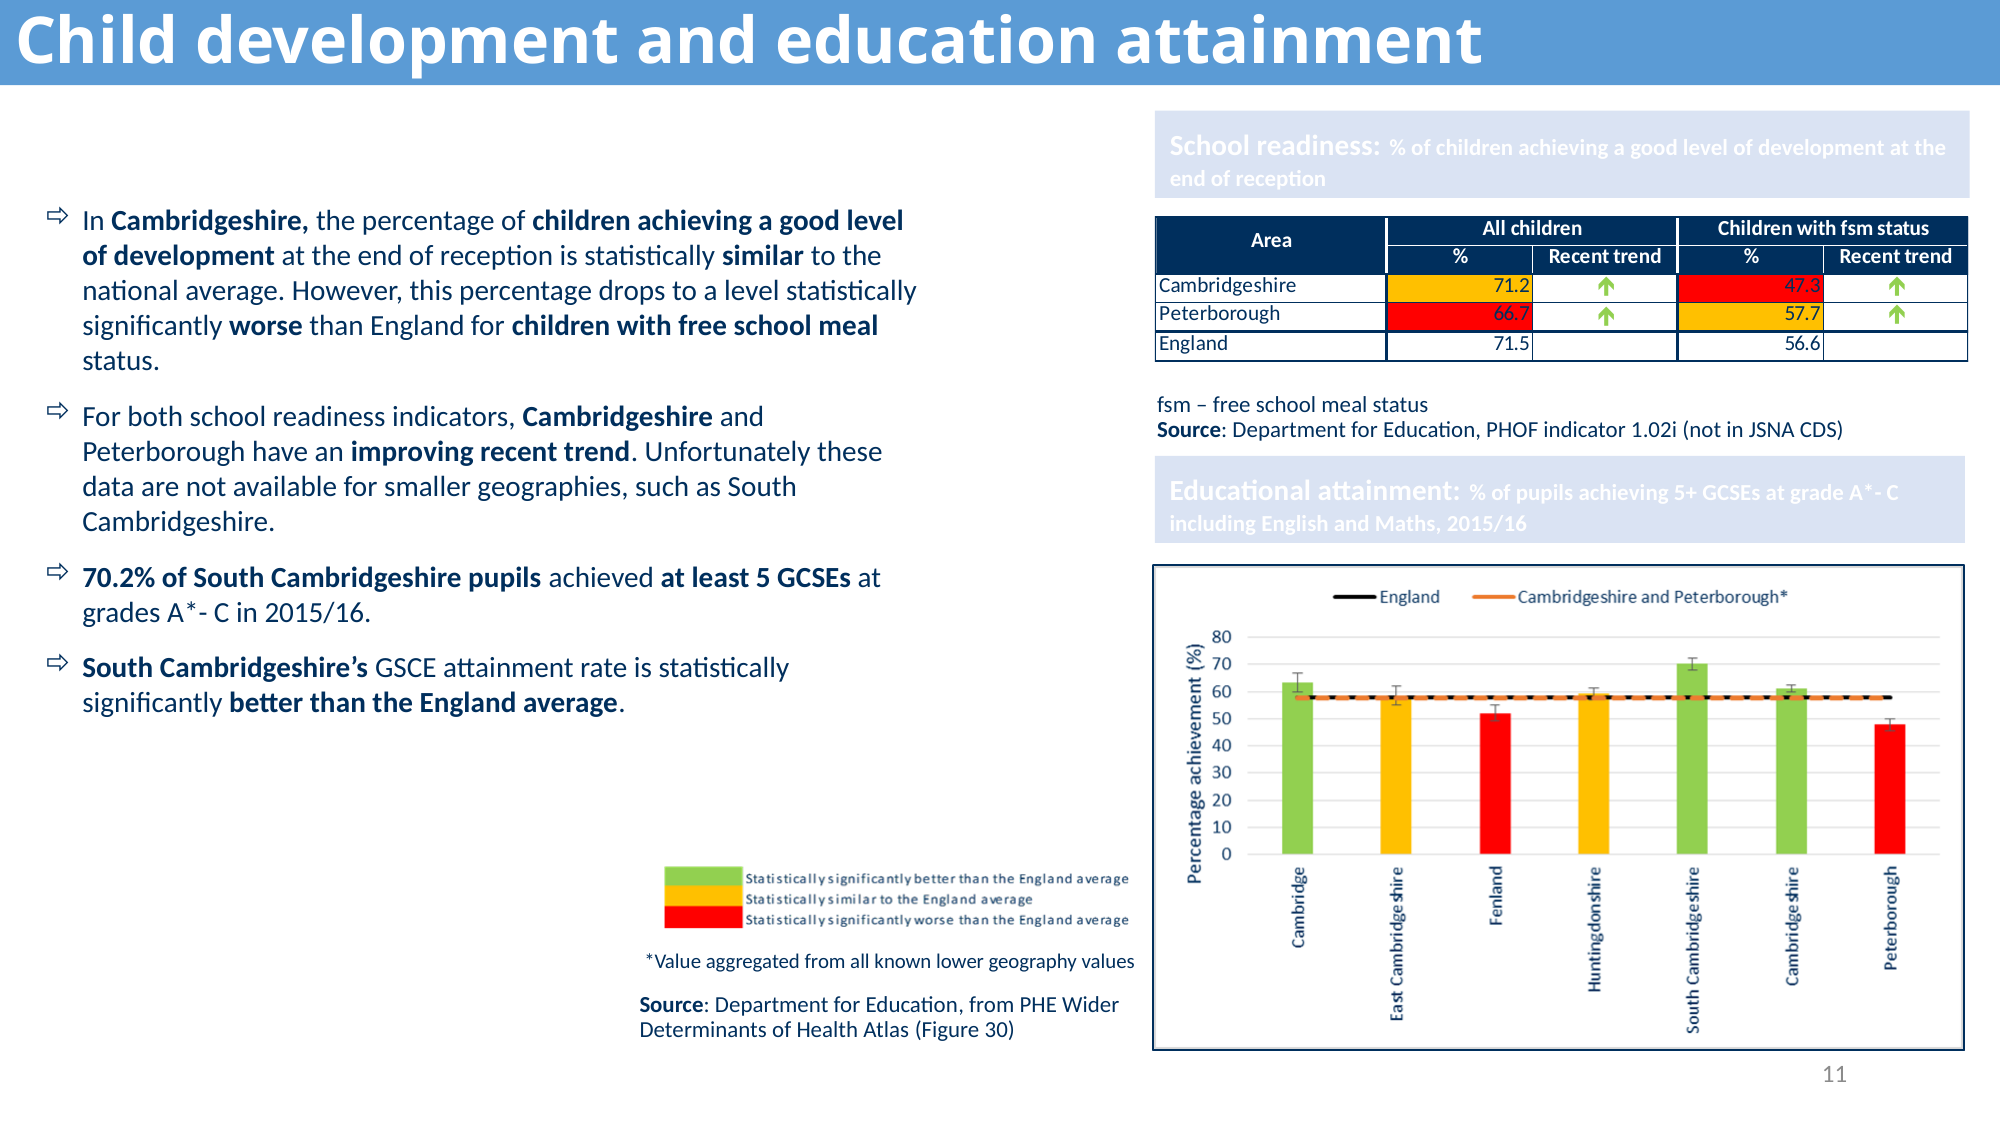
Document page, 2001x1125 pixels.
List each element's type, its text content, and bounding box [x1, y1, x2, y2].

picture [1154, 216, 1970, 363]
text_box fsm – free school meal status Source: Department for Education, PHOF indicator 1.02i (not in JSNA CDS) [1142, 384, 1923, 450]
picture [1152, 564, 1965, 1051]
slide_number 11 [1412, 1051, 1863, 1103]
list In Cambridgeshire, the percentage of children achieving a good level of development at the end of reception is statistically similar to the national average. However, this percentage drops to a level statistically significantly worse than England for children with free school meal status. For both school readiness indicators, Cambridgeshire and Peterborough have an improving recent trend. Unfortunately these data are not available for smaller geographies, such as South Cambridgeshire. 70.2% of South Cambridgeshire pupils achieved at least 5 GCSEs at grades A*- C in 2015/16. South Cambridgeshire’s GSCE attainment rate is statistically significantly better than the England average. [29, 194, 941, 908]
title Child development and education attainment [0, 0, 2000, 86]
text_box Educational attainment: % of pupils achieving 5+ GCSEs at grade A*- C including English and Maths, 2015/16 [1154, 455, 1965, 543]
picture [663, 865, 1138, 929]
text_box Source: Department for Education, from PHE Wider Determinants of Health Atlas (Figure 30) [624, 984, 1138, 1049]
text_box School readiness: % of children achieving a good level of development at the end of reception [1154, 110, 1970, 198]
text_box *Value aggregated from all known lower geography values [629, 940, 1150, 981]
